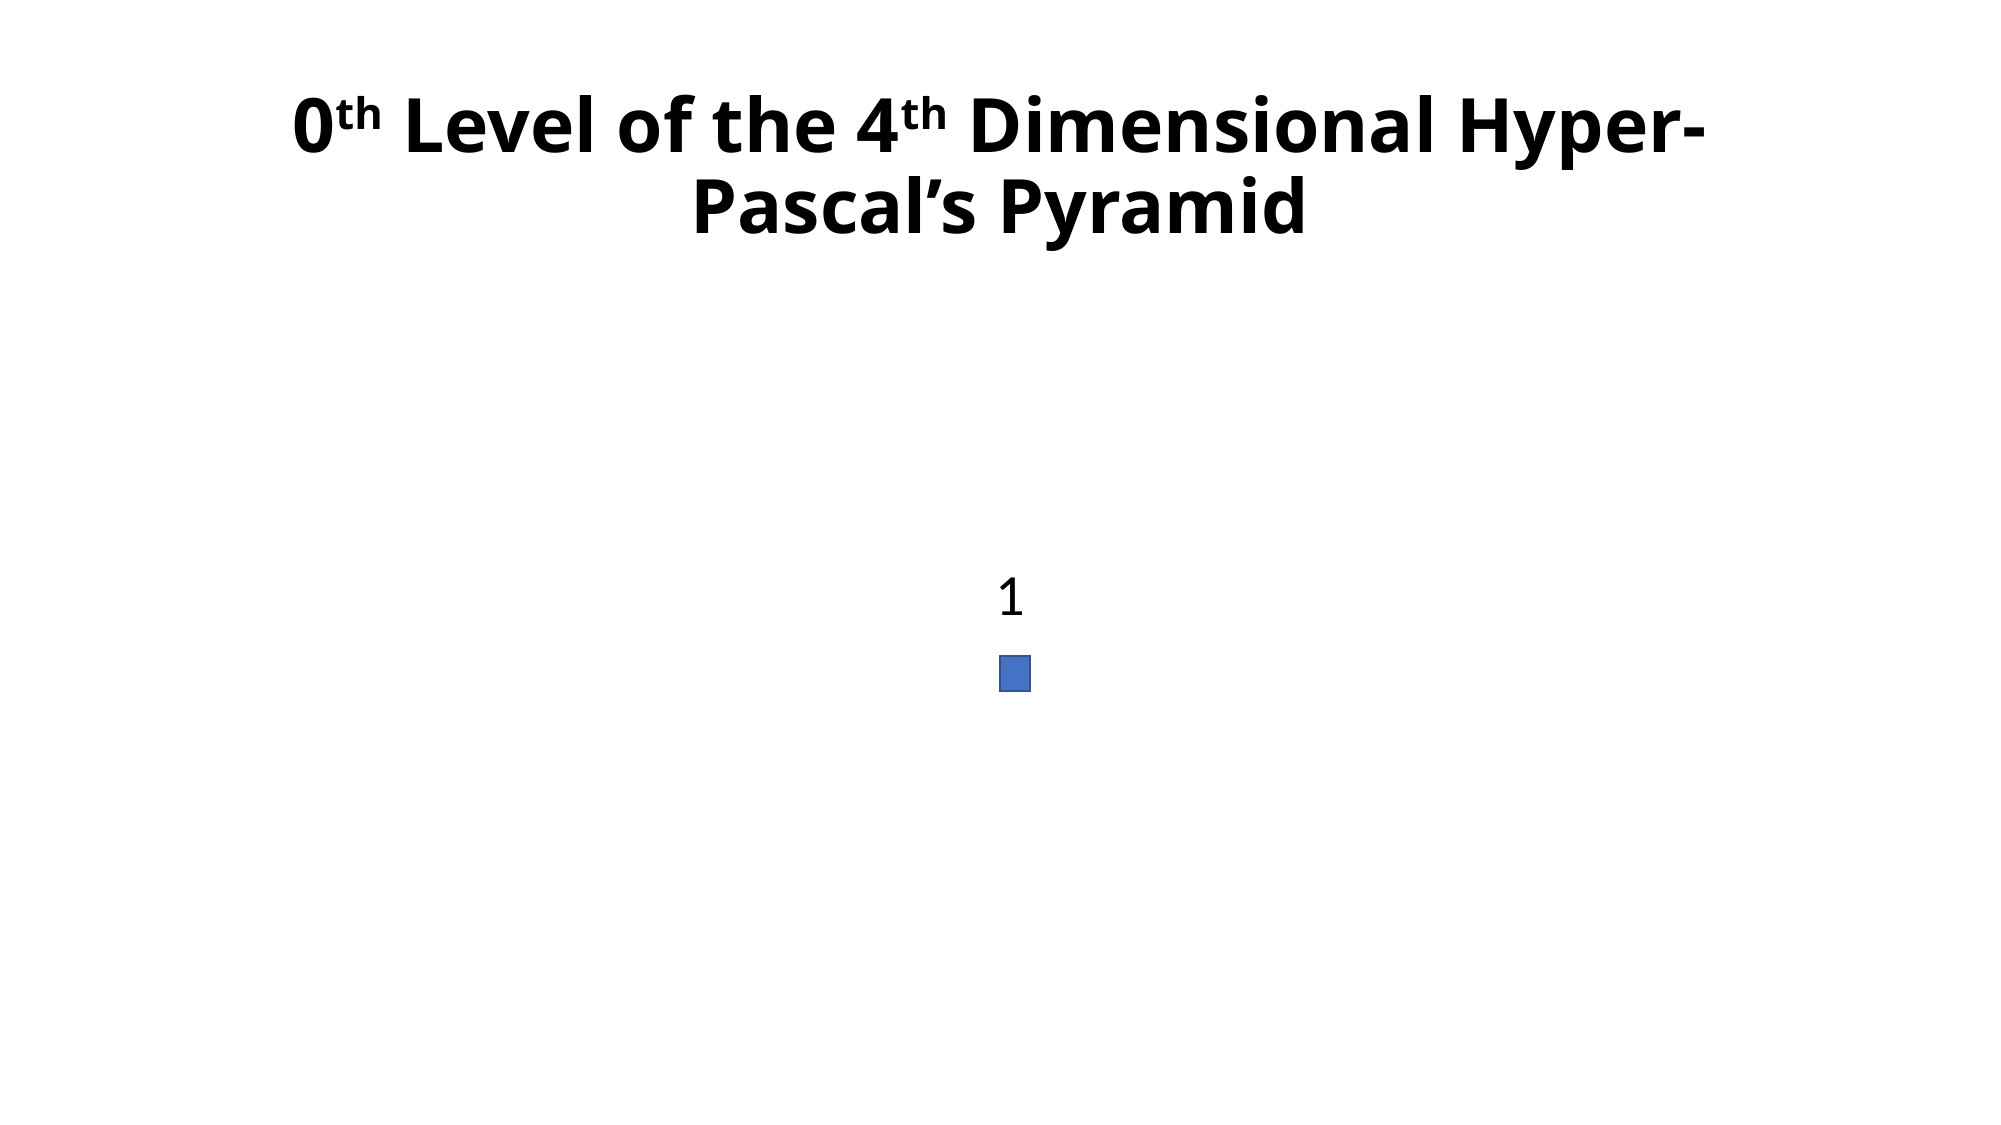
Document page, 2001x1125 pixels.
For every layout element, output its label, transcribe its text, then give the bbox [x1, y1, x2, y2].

list 1 [137, 299, 1863, 1014]
title 0th Level of the 4th Dimensional Hyper-Pascal’s Pyramid [137, 59, 1863, 278]
text_box [999, 655, 1031, 692]
